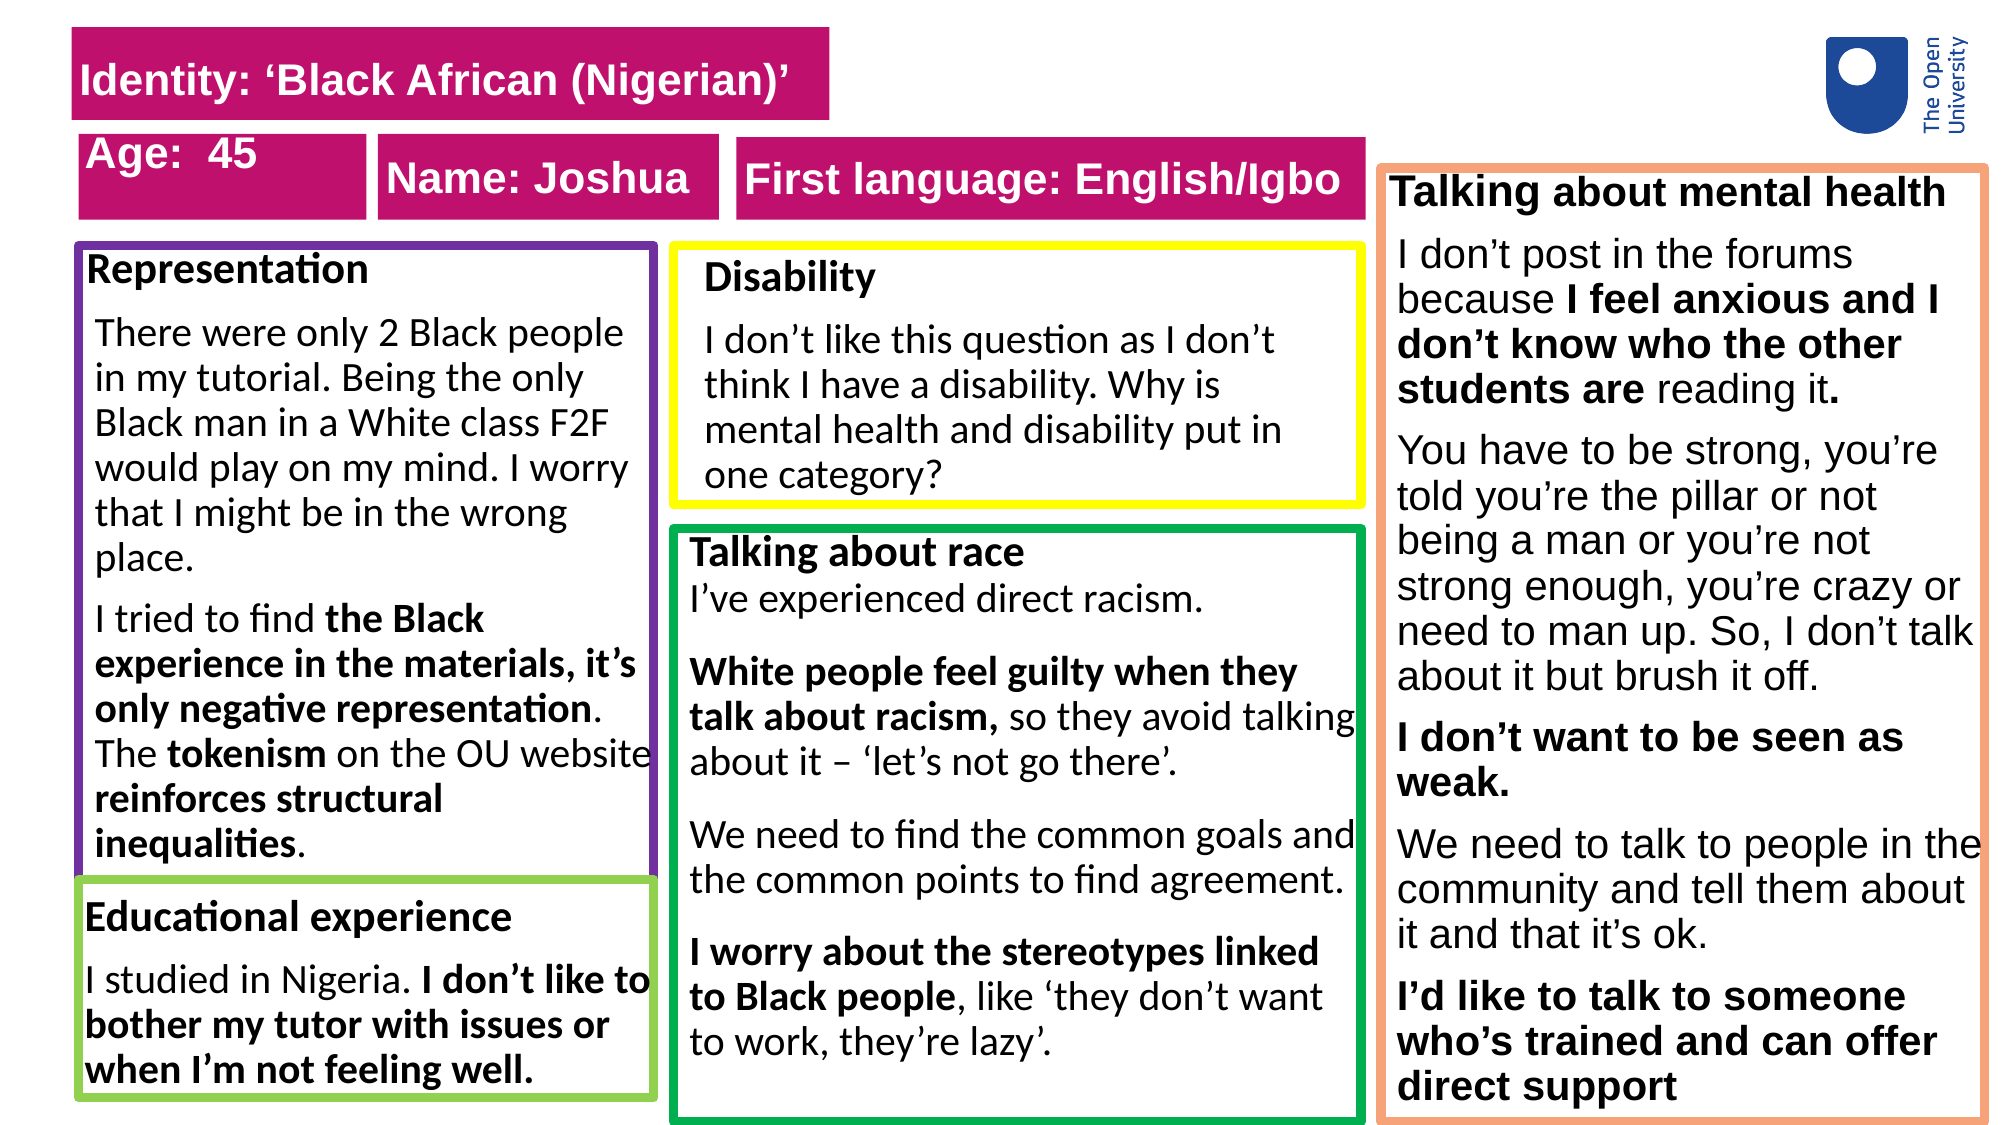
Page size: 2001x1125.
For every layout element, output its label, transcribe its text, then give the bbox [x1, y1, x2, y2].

title Age: 45 [78, 133, 367, 220]
list Talking about mental health I don’t post in the forums because I feel anxious and I don’t know who the other students are reading it. You have to be strong, you’re told you’re the pillar or not being a man or you’re not strong enough, you’re crazy or need to man up. So, I don’t talk about it but brush it off. I don’t want to be seen as weak. We need to talk to people in the community and tell them about it and that it’s ok. I’d like to talk to someone who’s trained and can offer direct support [1381, 167, 1985, 1122]
list Representation There were only 2 Black people in my tutorial. Being the only Black man in a White class F2F would play on my mind. I worry that I might be in the wrong place. I tried to find the Black experience in the materials, it’s only negative representation. The tokenism on the OU website reinforces structural inequalities. [78, 245, 654, 879]
text_box [1920, 1031, 2000, 1125]
text_box First language: English/Igbo [736, 137, 1366, 220]
list Talking about race I’ve experienced direct racism. White people feel guilty when they talk about racism, so they avoid talking about it – ‘let’s not go there’. We need to find the common goals and the common points to find agreement. I worry about the stereotypes linked to Black people, like ‘they don’t want to work, they’re lazy’. [673, 528, 1362, 1122]
text_box Disability I don’t like this question as I don’t think I have a disability. Why is mental health and disability put in one category? [673, 245, 1362, 505]
text_box Identity: ‘Black African (Nigerian)’ [71, 27, 830, 120]
list Educational experience I studied in Nigeria. I don’t like to bother my tutor with issues or when I’m not feeling well. [78, 879, 654, 1098]
text_box Name: Joshua [377, 133, 719, 220]
picture [1826, 36, 1968, 134]
